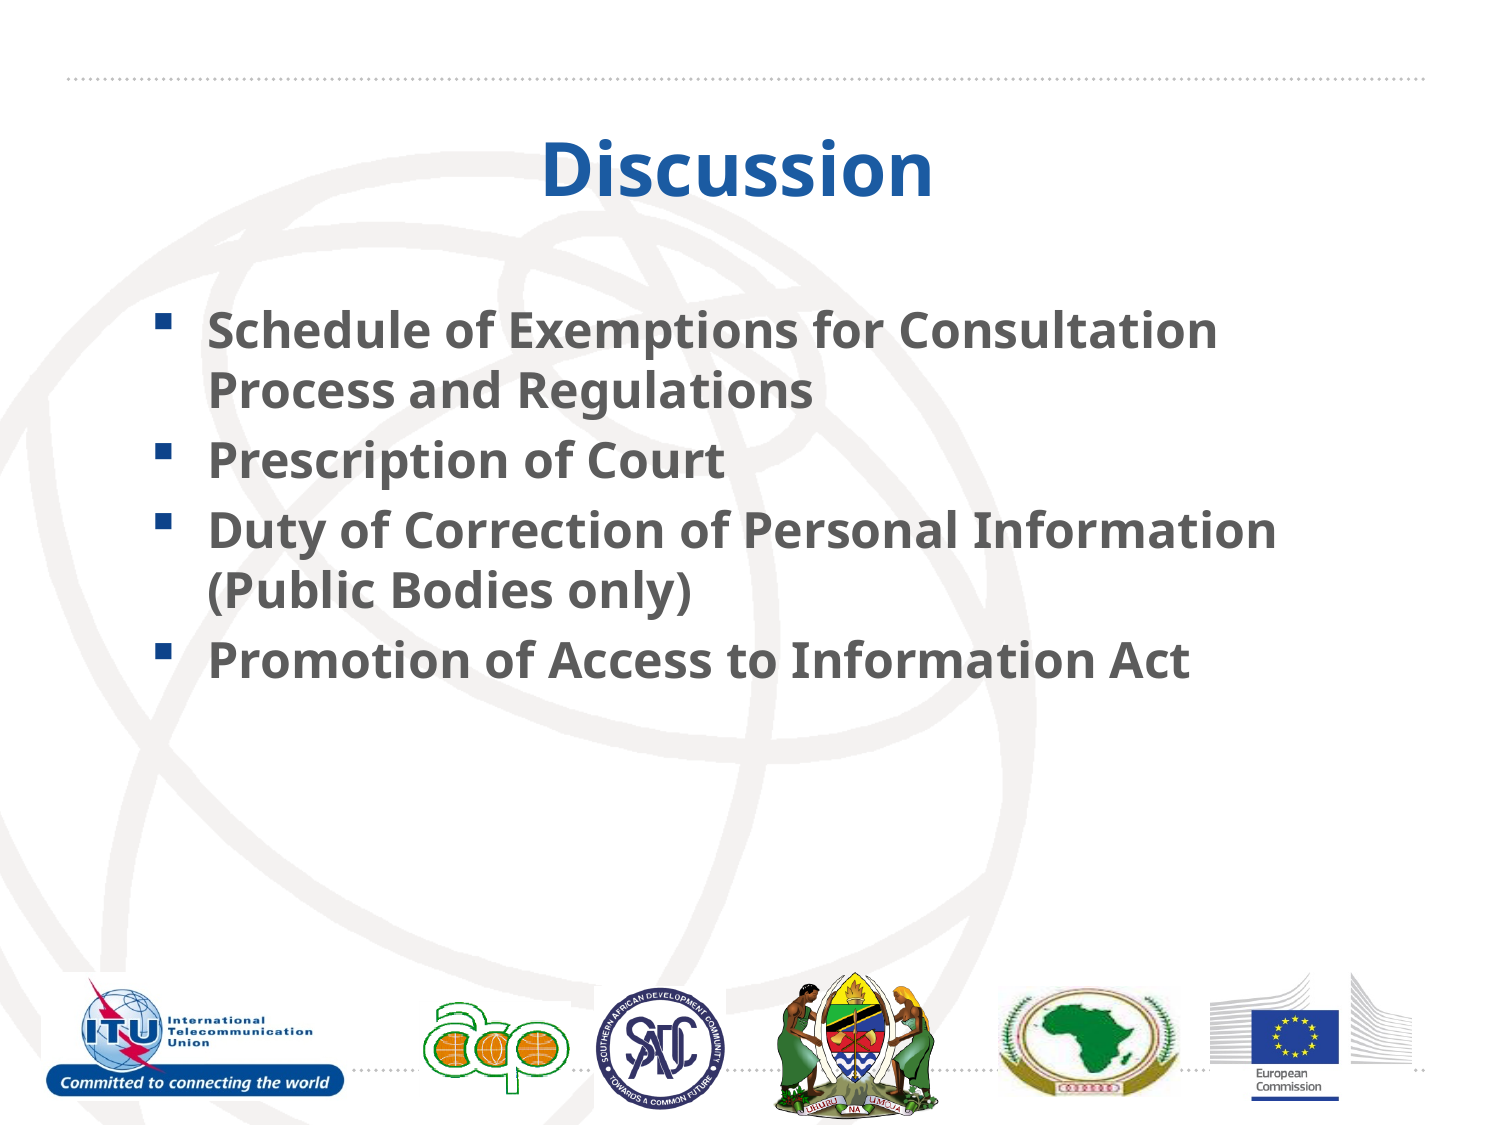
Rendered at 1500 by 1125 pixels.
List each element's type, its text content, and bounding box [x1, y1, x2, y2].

picture [1210, 972, 1412, 1101]
list Schedule of Exemptions for Consultation Process and Regulations Prescription of Court Duty of Correction of Personal Information (Public Bodies only) Promotion of Access to Information Act [135, 290, 1411, 811]
picture [0, 132, 1061, 1125]
title Discussion [100, 113, 1376, 220]
